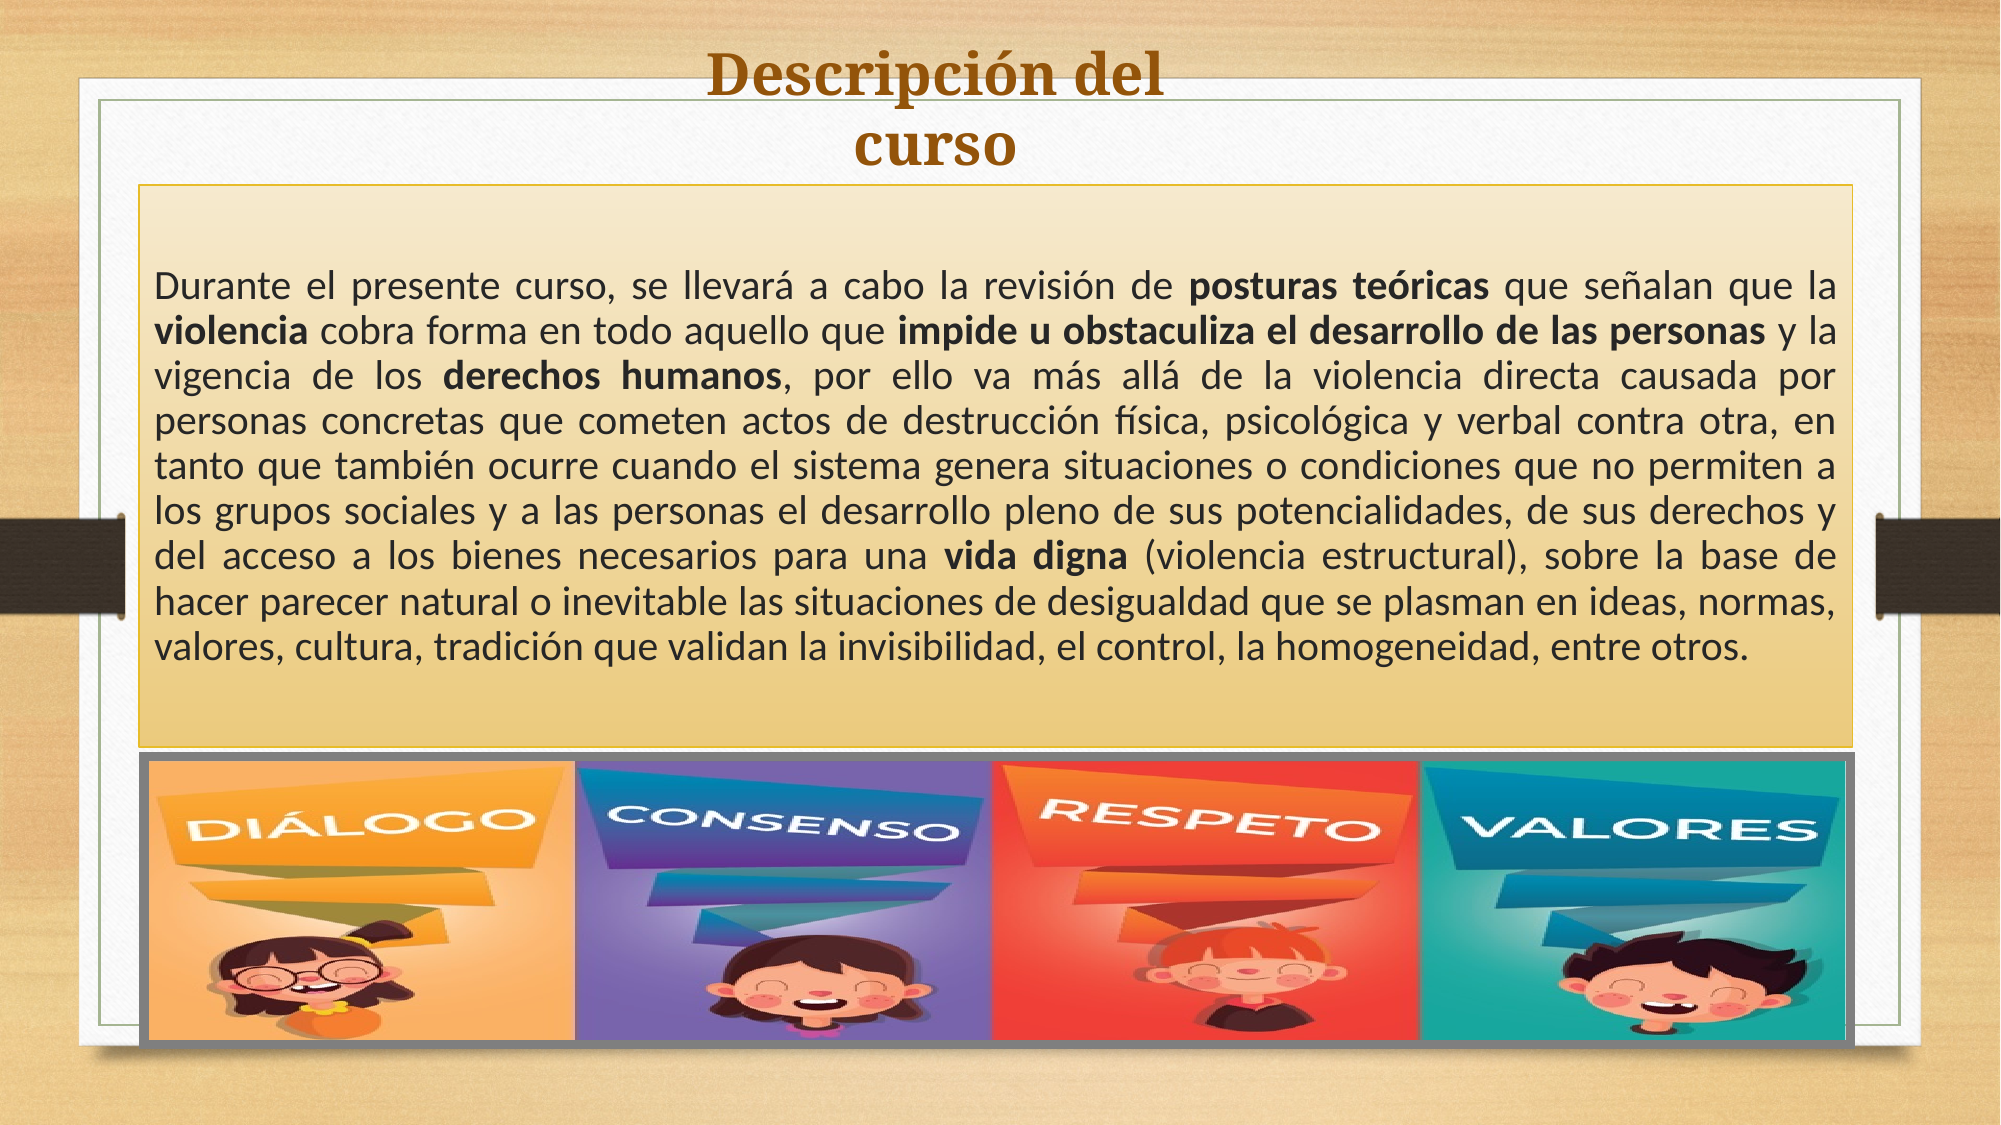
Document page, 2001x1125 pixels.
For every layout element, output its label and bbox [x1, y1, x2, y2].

picture [148, 760, 1846, 1041]
text_box [0, 0, 2000, 1125]
